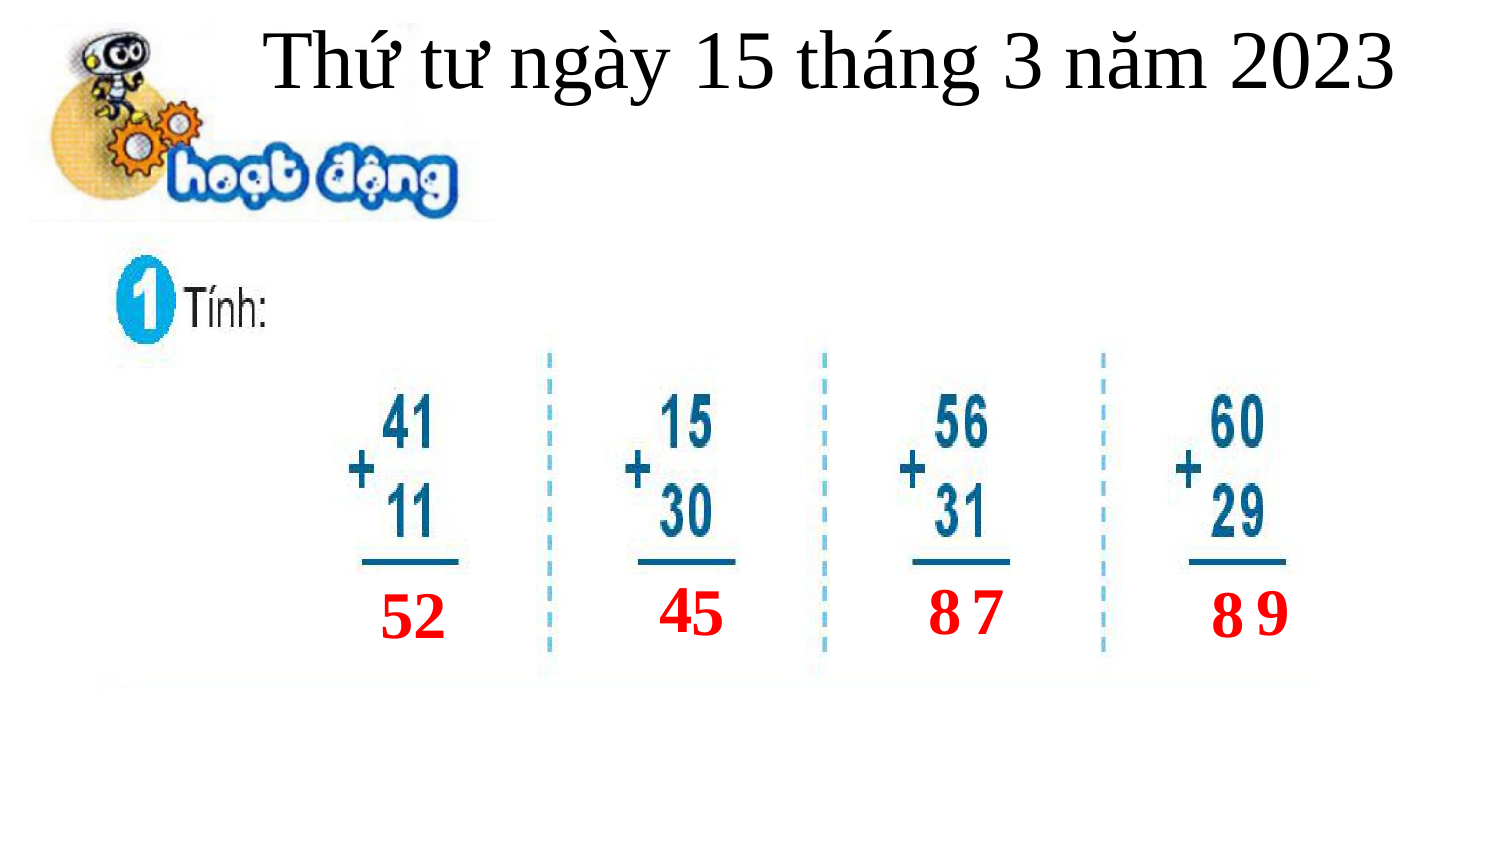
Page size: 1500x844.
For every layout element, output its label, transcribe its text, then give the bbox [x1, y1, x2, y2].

picture [28, 23, 496, 222]
text_box Thứ tư ngày 15 tháng 3 năm 2023 [247, 0, 1500, 113]
picture [96, 231, 1318, 689]
